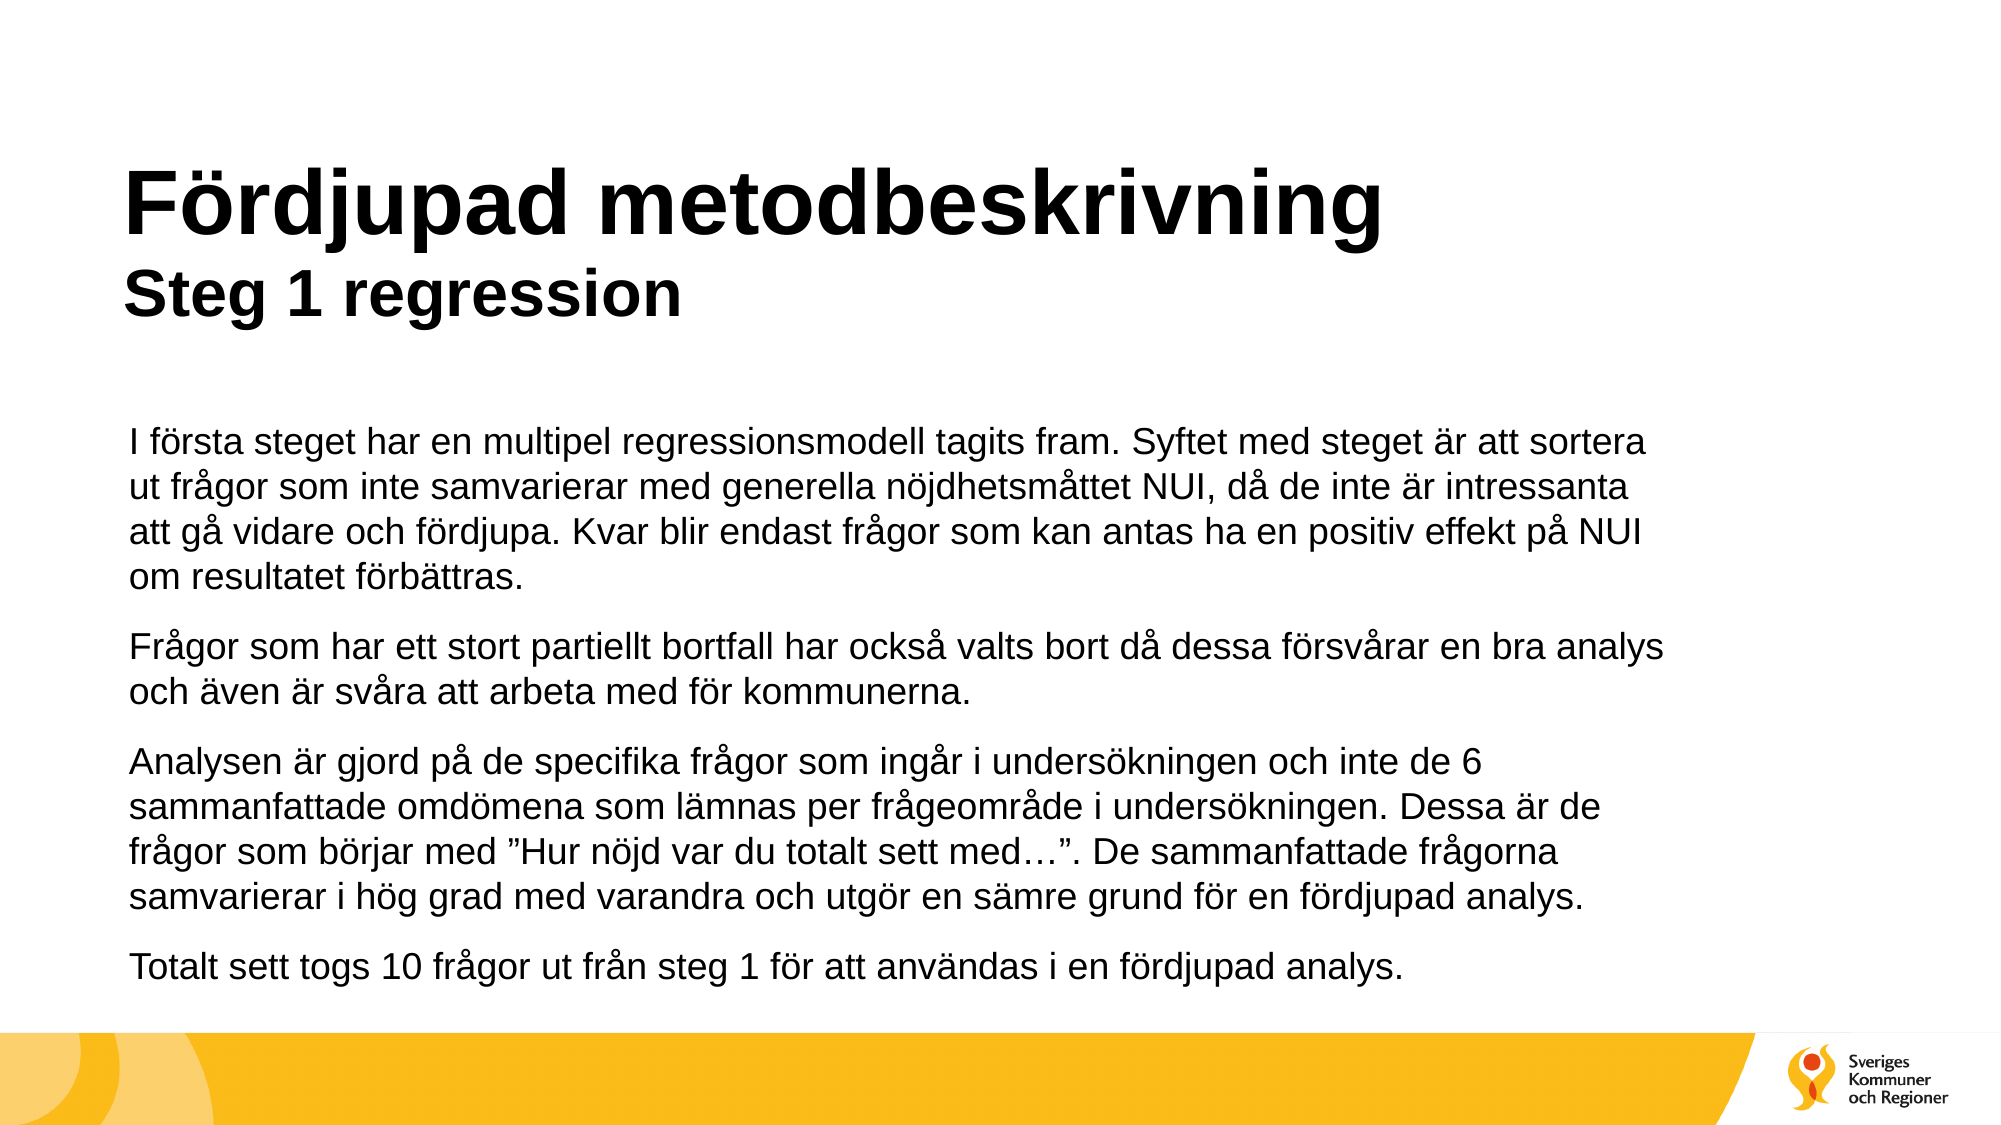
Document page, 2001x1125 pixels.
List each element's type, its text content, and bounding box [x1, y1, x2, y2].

title Fördjupad metodbeskrivning Steg 1 regression [108, 143, 1686, 346]
list I första steget har en multipel regressionsmodell tagits fram. Syftet med steget är att sortera ut frågor som inte samvarierar med generella nöjdhetsmåttet NUI, då de inte är intressanta att gå vidare och fördjupa. Kvar blir endast frågor som kan antas ha en positiv effekt på NUI om resultatet förbättras. Frågor som har ett stort partiellt bortfall har också valts bort då dessa försvårar en bra analys och även är svåra att arbeta med för kommunerna. Analysen är gjord på de specifika frågor som ingår i undersökningen och inte de 6 sammanfattade omdömena som lämnas per frågeområde i undersökningen. Dessa är de frågor som börjar med ”Hur nöjd var du totalt sett med…”. De sammanfattade frågorna samvarierar i hög grad med varandra och utgör en sämre grund för en fördjupad analys. Totalt sett togs 10 frågor ut från steg 1 för att användas i en fördjupad analys. [108, 409, 1686, 1023]
picture [0, 0, 2000, 1125]
